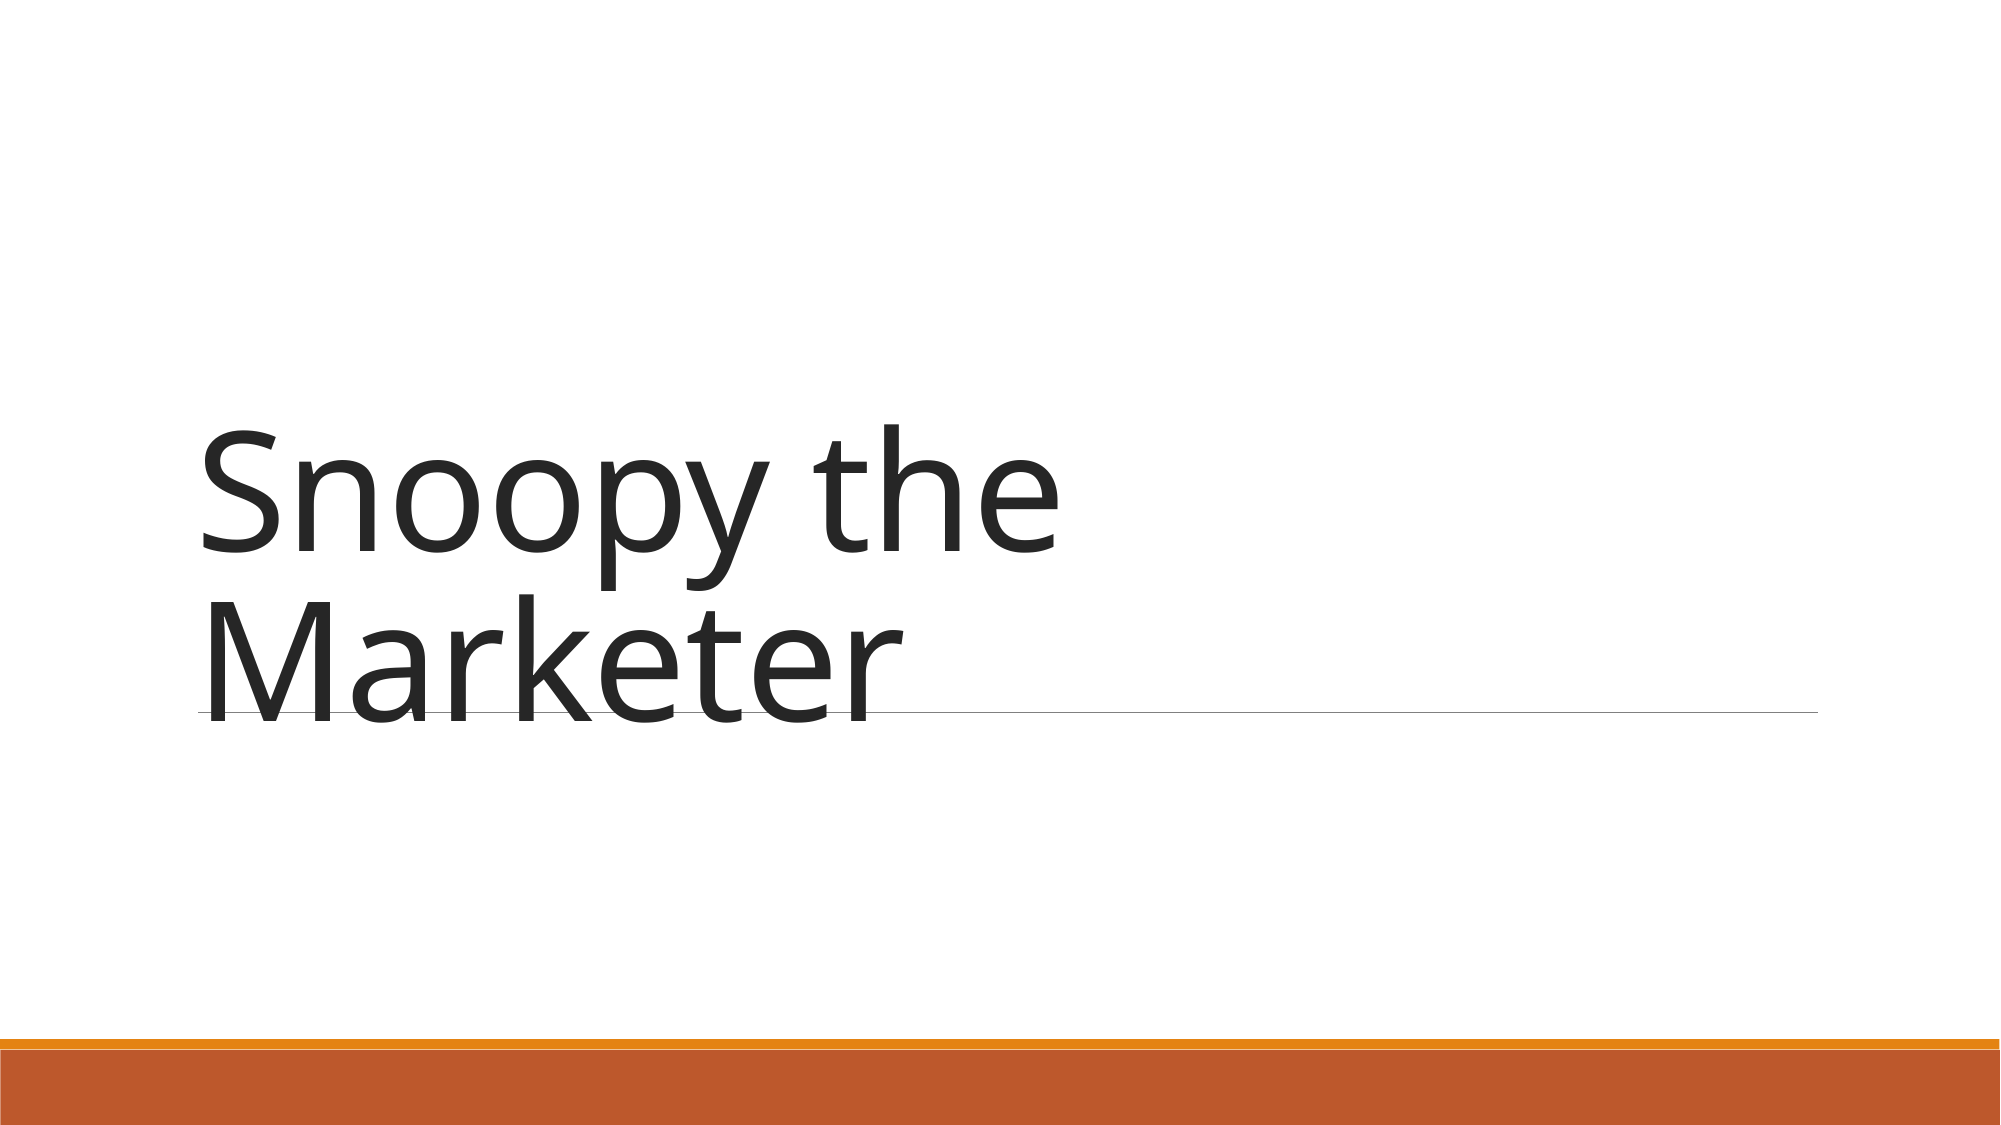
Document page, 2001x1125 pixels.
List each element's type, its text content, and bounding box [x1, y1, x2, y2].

title Snoopy the Marketer [180, 124, 1830, 763]
